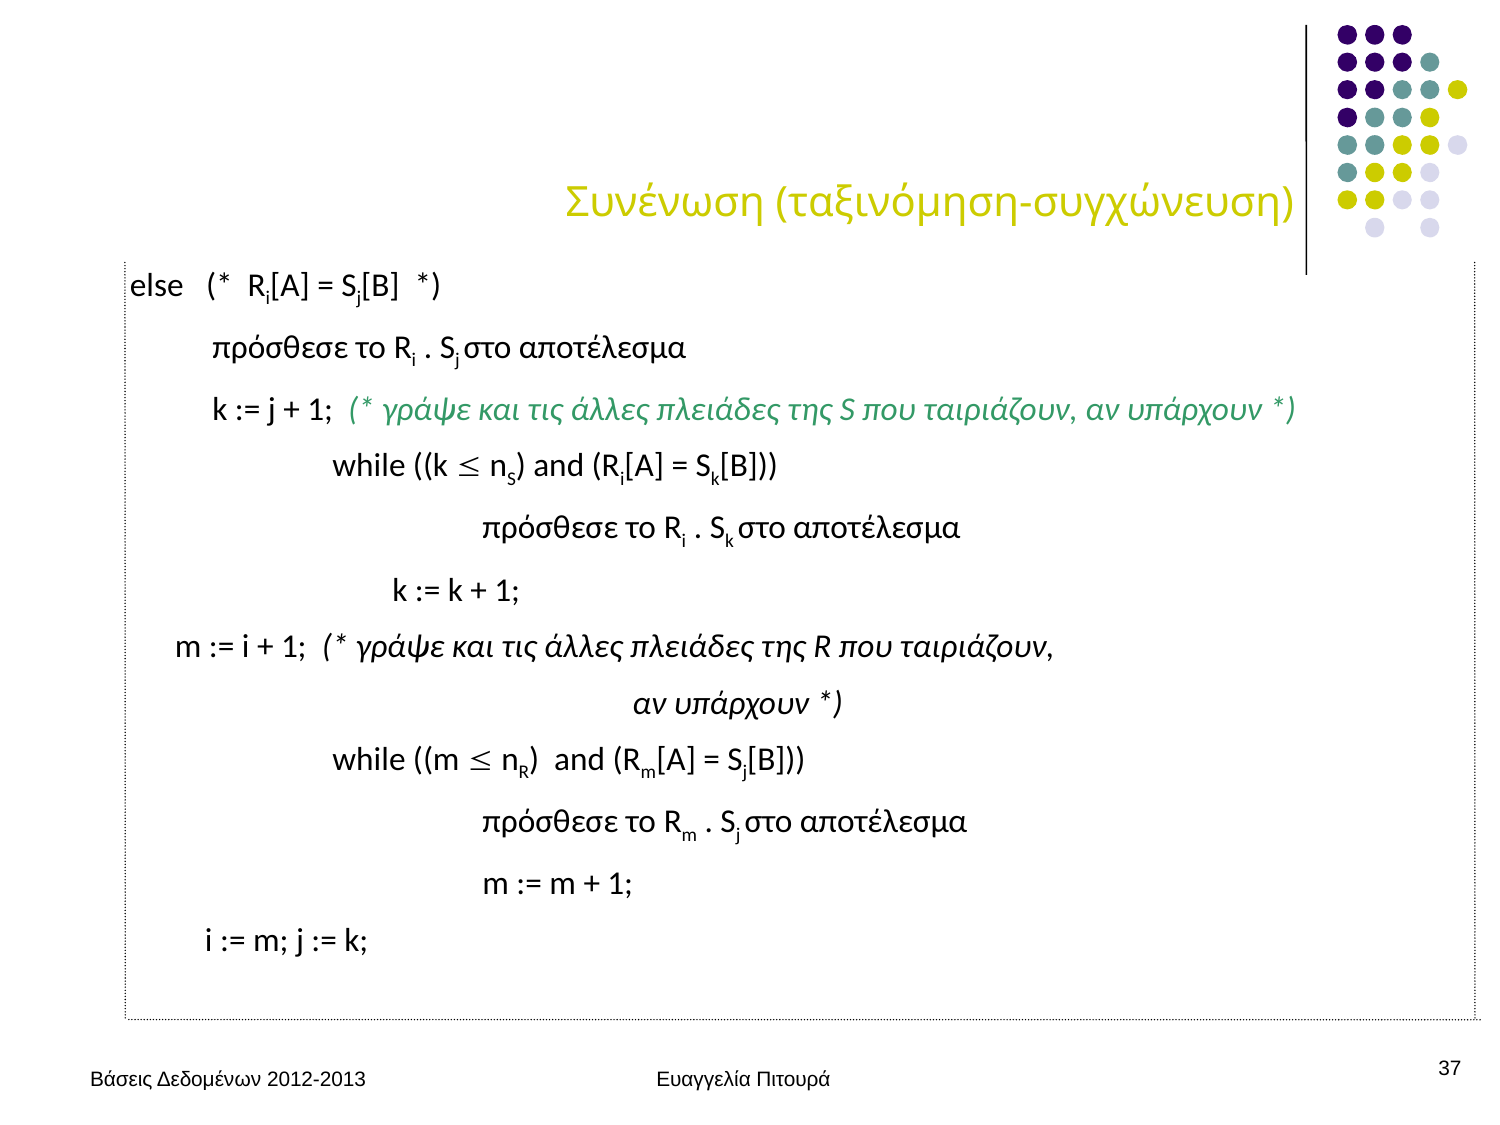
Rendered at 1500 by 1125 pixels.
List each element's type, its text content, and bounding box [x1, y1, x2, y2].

footer Ευαγγελία Πιτουρά [512, 1058, 975, 1101]
slide_number Βάσεις Δεδομένων 2012-2013 [74, 1058, 420, 1101]
slide_number 37 [1139, 1046, 1477, 1101]
text_box else (* Ri[A] = Sj[B] *) πρόσθεσε το Ri . Sj στο αποτέλεσμα k := j + 1; (* γράψε και τις άλλες πλειάδες της S που ταιριάζουν, αν υπάρχουν *) while ((k  nS) and (Ri[A] = Sk[B])) πρόσθεσε το Ri . Sk στο αποτέλεσμα k := k + 1; m := i + 1; (* γράψε και τις άλλες πλειάδες της R που ταιριάζουν, αν υπάρχουν *) while ((m  nR) and (Rm[A] = Sj[B])) πρόσθεσε το Rm . Sj στο αποτέλεσμα m := m + 1; i := m; j := k; [17, 255, 1471, 966]
title Συνένωση (ταξινόμηση-συγχώνευση) [82, 55, 1310, 233]
